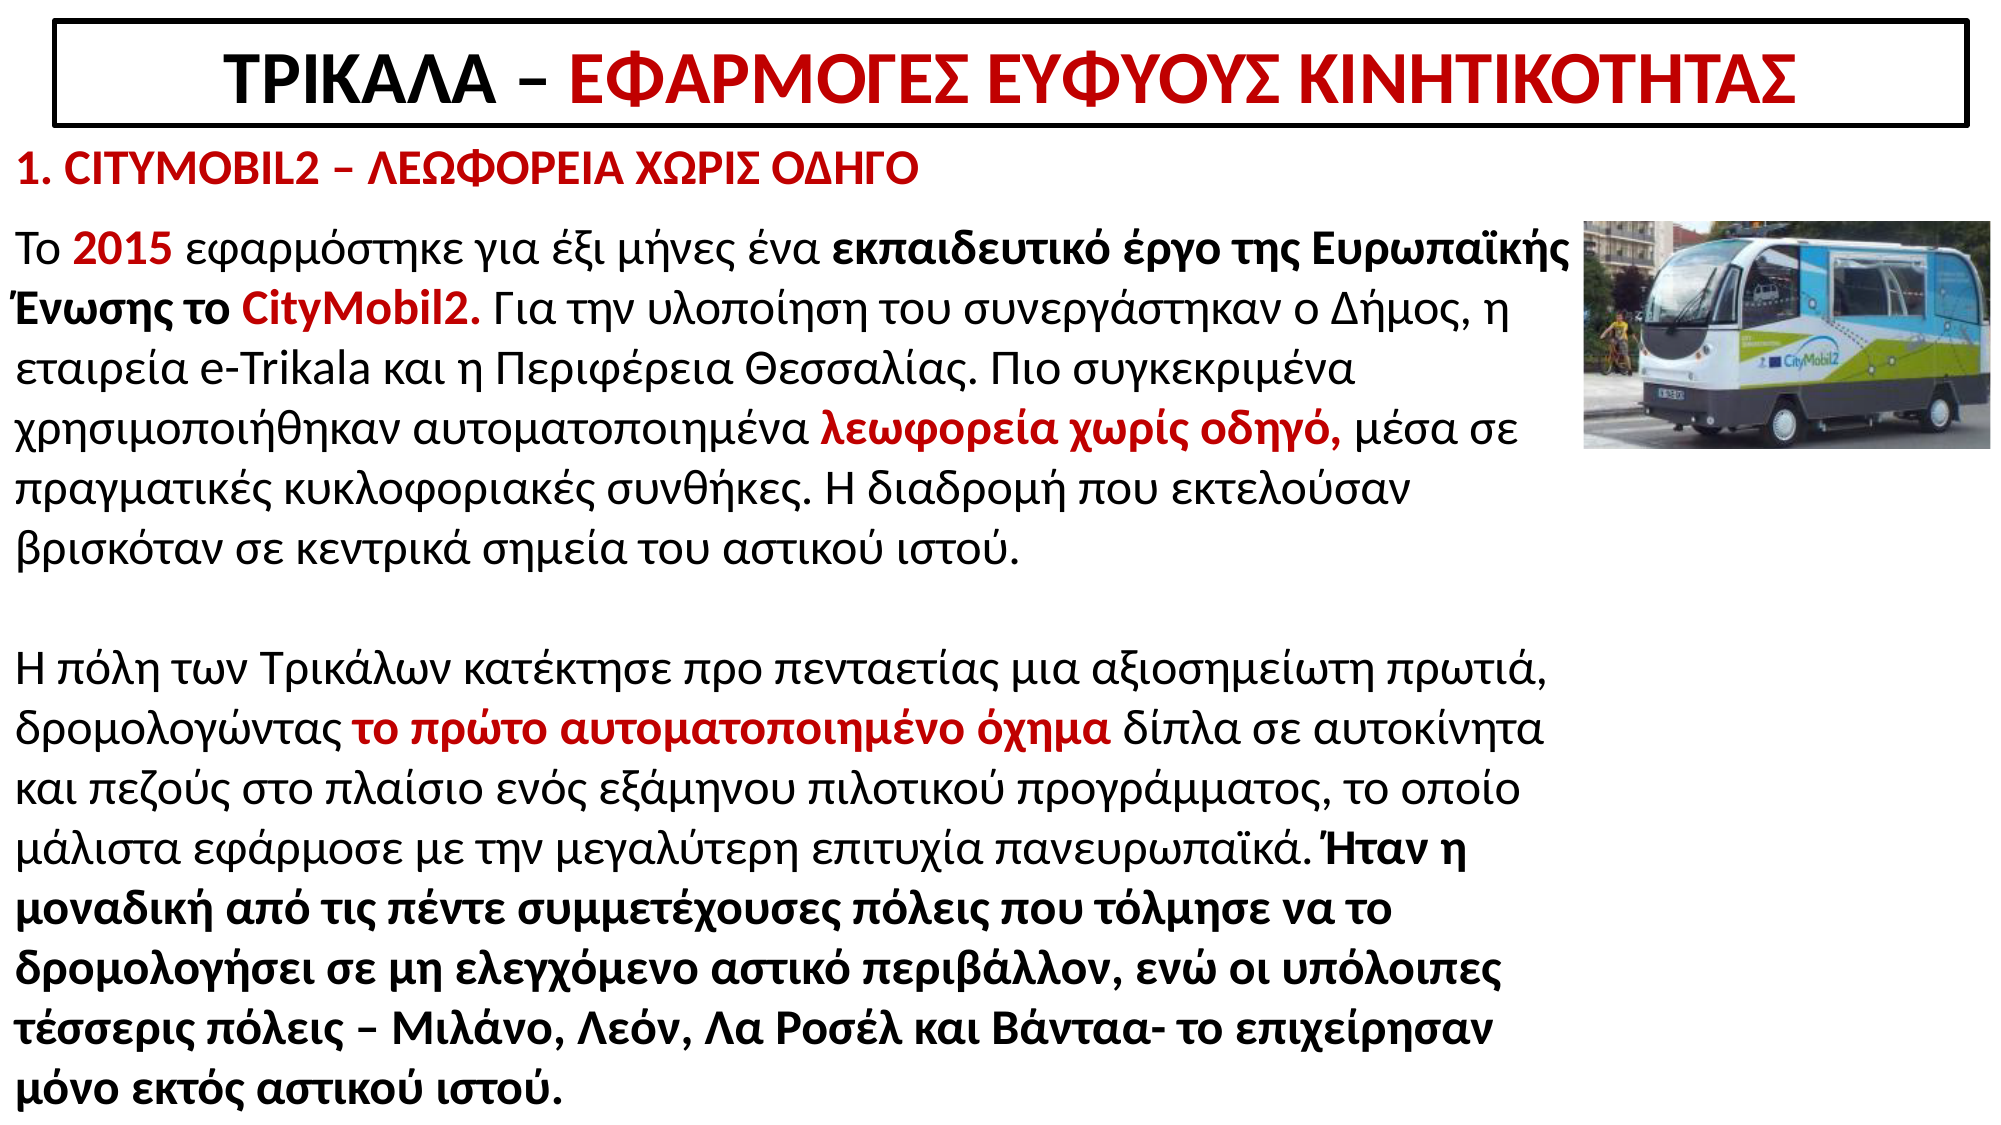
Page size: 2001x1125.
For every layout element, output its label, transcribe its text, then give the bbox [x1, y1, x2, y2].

text_box ΤΡΙΚΑΛΑ – ΕΦΑΡΜΟΓΕΣ ΕΥΦΥΟΥΣ ΚΙΝΗΤΙΚΟΤΗΤΑΣ [54, 20, 1967, 126]
picture [1583, 221, 1991, 449]
text_box 1. CITYMOBIL2 – ΛΕΩΦΟΡΕΙΑ ΧΩΡΙΣ ΟΔΗΓΟ Το 2015 εφαρμόστηκε για έξι μήνες ένα εκπαιδευτικό έργο της Ευρωπαϊκής Ένωσης το CityMobil2. Για την υλοποίηση του συνεργάστηκαν ο Δήμος, η εταιρεία e-Trikala και η Περιφέρεια Θεσσαλίας. Πιο συγκεκριμένα χρησιμοποιήθηκαν αυτοματοποιημένα λεωφορεία χωρίς οδηγό, μέσα σε πραγματικές κυκλοφοριακές συνθήκες. Η διαδρομή που εκτελούσαν βρισκόταν σε κεντρικά σημεία του αστικού ιστού. Η πόλη των Τρικάλων κατέκτησε προ πενταετίας μια αξιοσημείωτη πρωτιά, δρομολογώντας το πρώτο αυτοματοποιημένο όχημα δίπλα σε αυτοκίνητα και πεζούς στο πλαίσιο ενός εξάμηνου πιλοτικού προγράμματος, το οποίο μάλιστα εφάρμοσε με την μεγαλύτερη επιτυχία πανευρωπαϊκά. Ήταν η μοναδική από τις πέντε συμμετέχουσες πόλεις που τόλμησε να το δρομολογήσει σε μη ελεγχόμενο αστικό περιβάλλον, ενώ οι υπόλοιπες τέσσερις πόλεις – Μιλάνο, Λεόν, Λα Ροσέλ και Βάνταα- το επιχείρησαν μόνο εκτός αστικού ιστού. [0, 126, 1608, 1122]
